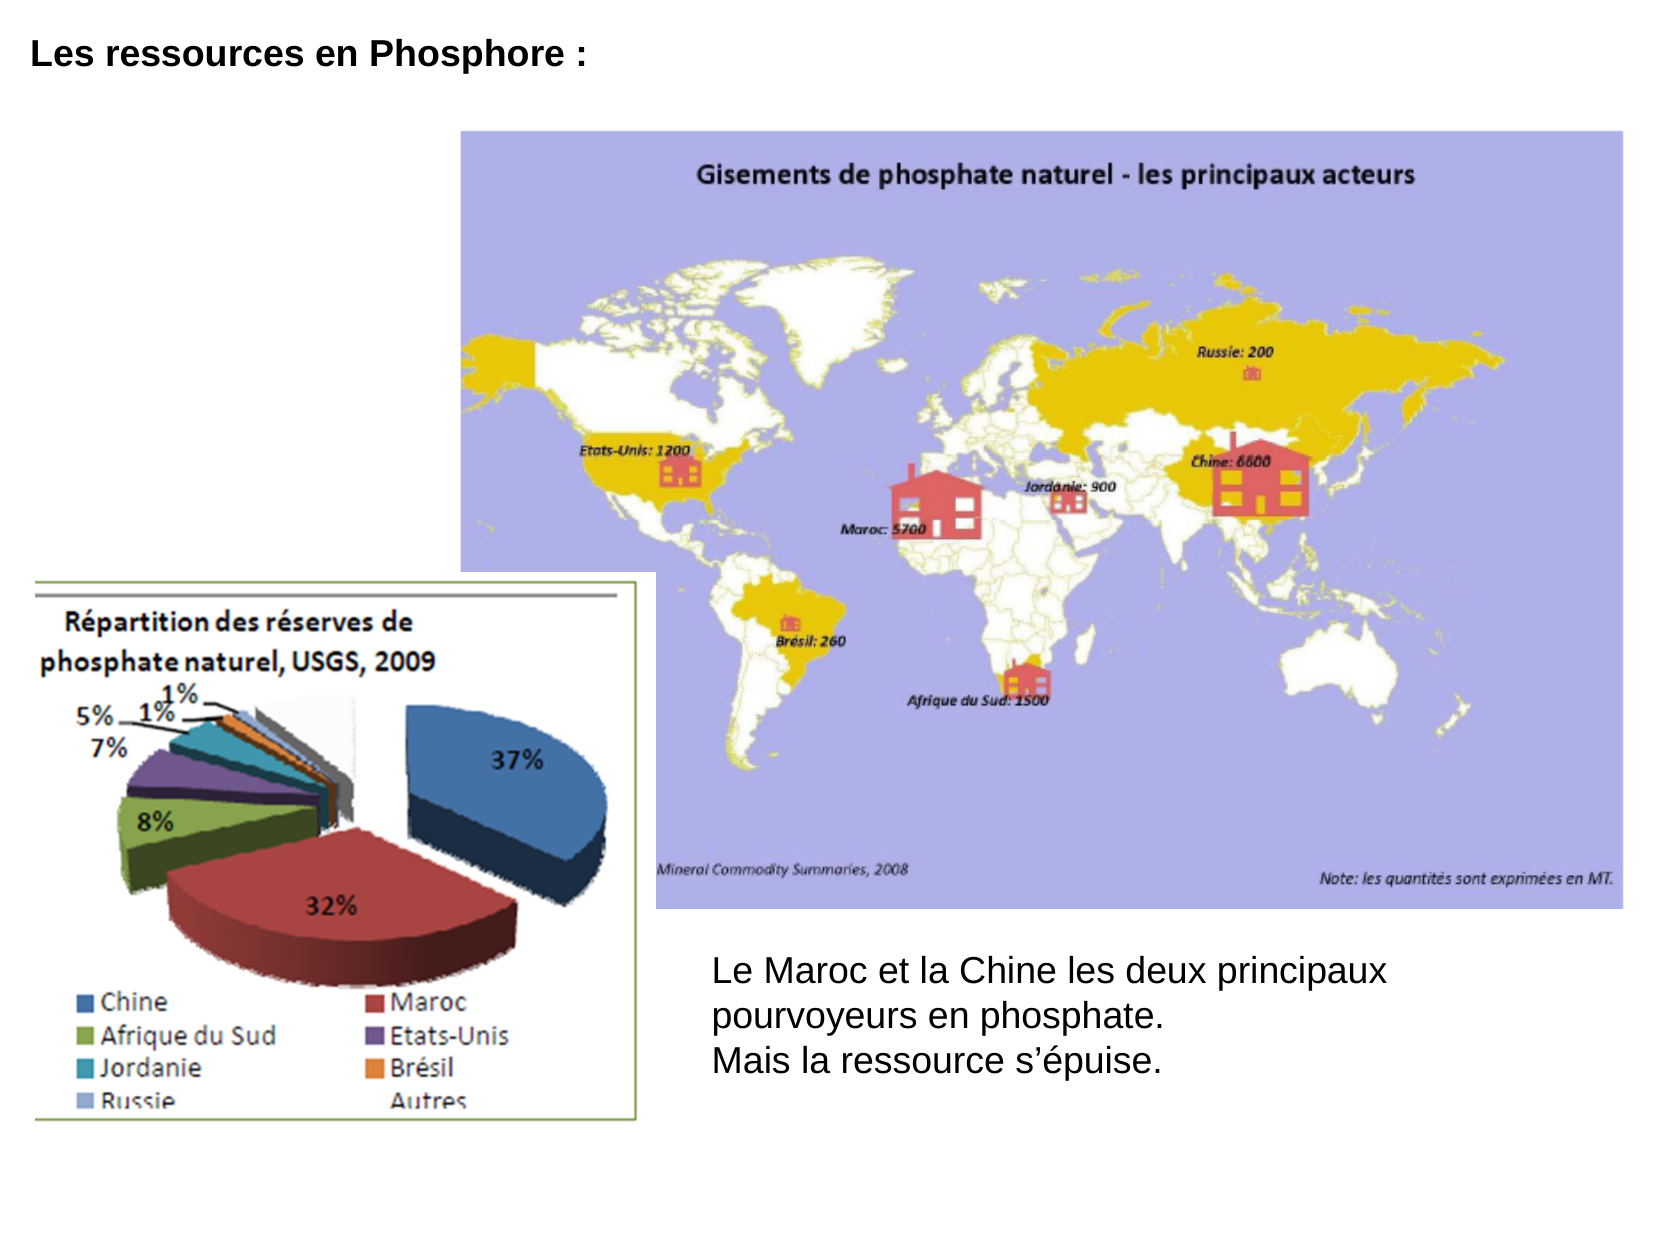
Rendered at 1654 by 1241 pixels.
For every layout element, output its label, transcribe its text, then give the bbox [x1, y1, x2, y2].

text_box Le Maroc et la Chine les deux principaux pourvoyeurs en phosphate. Mais la ressource s’épuise. [696, 938, 1571, 1089]
picture [35, 100, 1654, 1164]
list Les ressources en Phosphore : [30, 29, 1486, 101]
